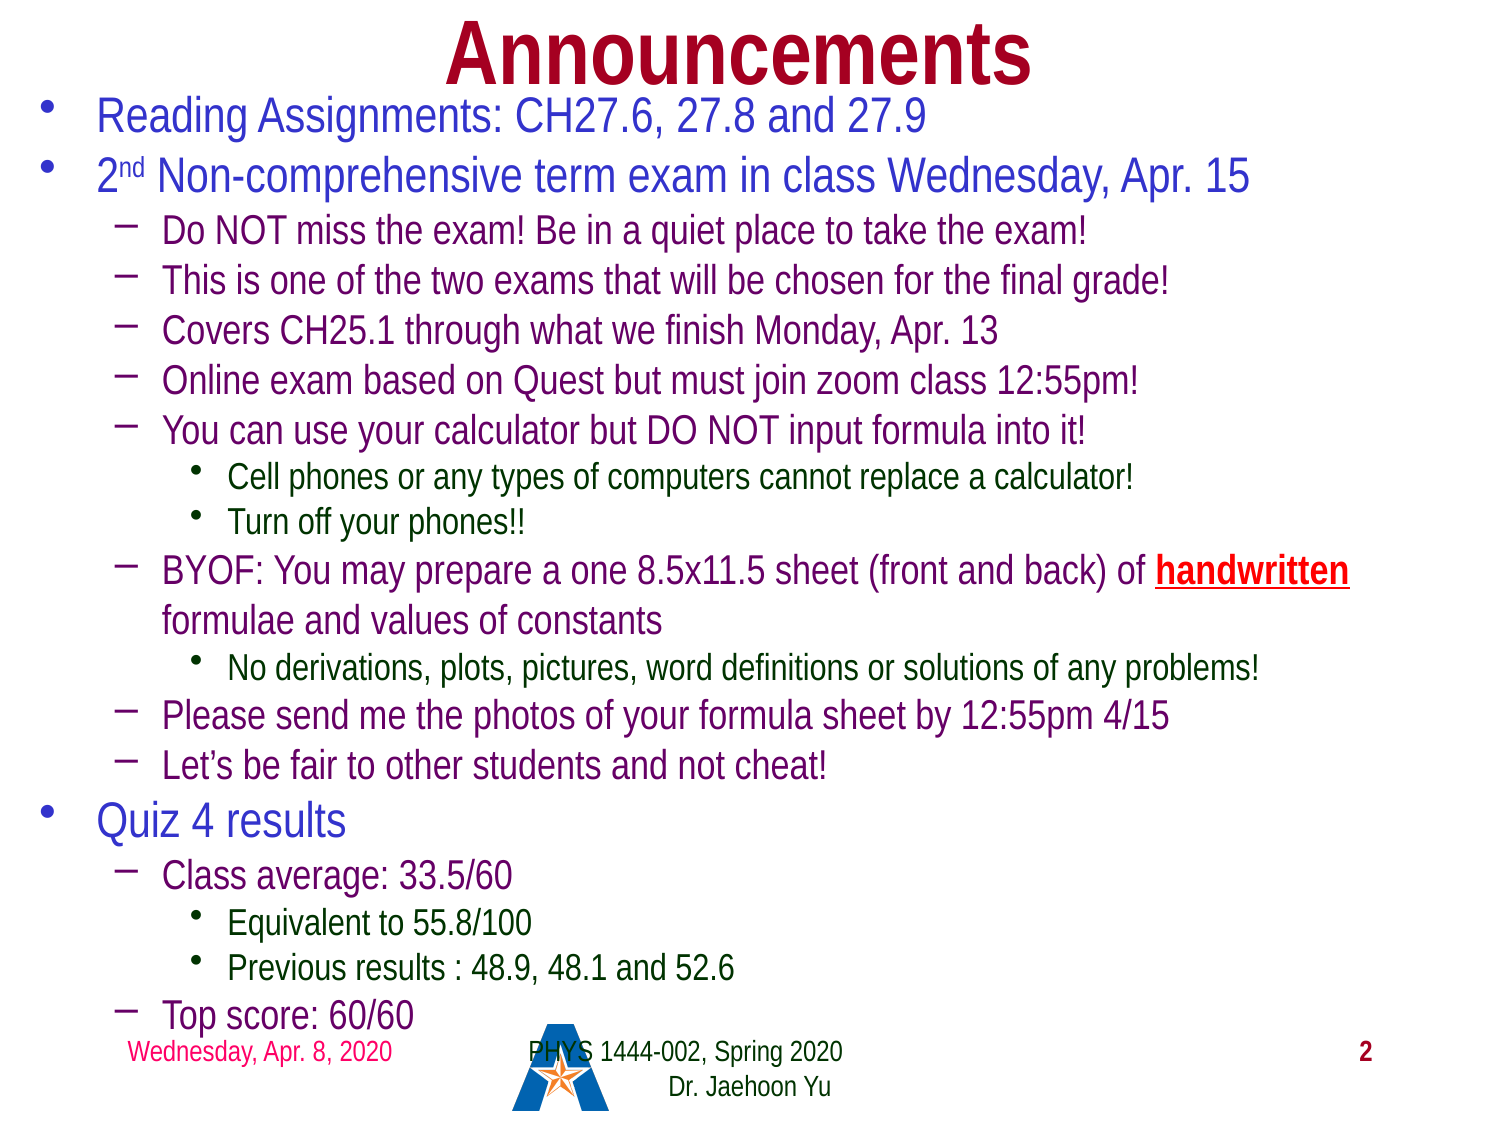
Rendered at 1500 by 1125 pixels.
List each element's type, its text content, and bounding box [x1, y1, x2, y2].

list Reading Assignments: CH27.6, 27.8 and 27.9 2nd Non-comprehensive term exam in class Wednesday, Apr. 15 Do NOT miss the exam! Be in a quiet place to take the exam! This is one of the two exams that will be chosen for the final grade! Covers CH25.1 through what we finish Monday, Apr. 13 Online exam based on Quest but must join zoom class 12:55pm! You can use your calculator but DO NOT input formula into it! Cell phones or any types of computers cannot replace a calculator! Turn off your phones!! BYOF: You may prepare a one 8.5x11.5 sheet (front and back) of handwritten formulae and values of constants No derivations, plots, pictures, word definitions or solutions of any problems! Please send me the photos of your formula sheet by 12:55pm 4/15 Let’s be fair to other students and not cheat! Quiz 4 results Class average: 33.5/60 Equivalent to 55.8/100 Previous results : 48.9, 48.1 and 52.6 Top score: 60/60 [24, 74, 1476, 992]
title Announcements [112, 0, 1388, 74]
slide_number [112, 1024, 426, 1101]
slide_number 2 [1074, 1024, 1388, 1101]
picture [512, 1101, 609, 1111]
footer PHYS 1444-002, Spring 2020 Dr. Jaehoon Yu [512, 1024, 988, 1101]
